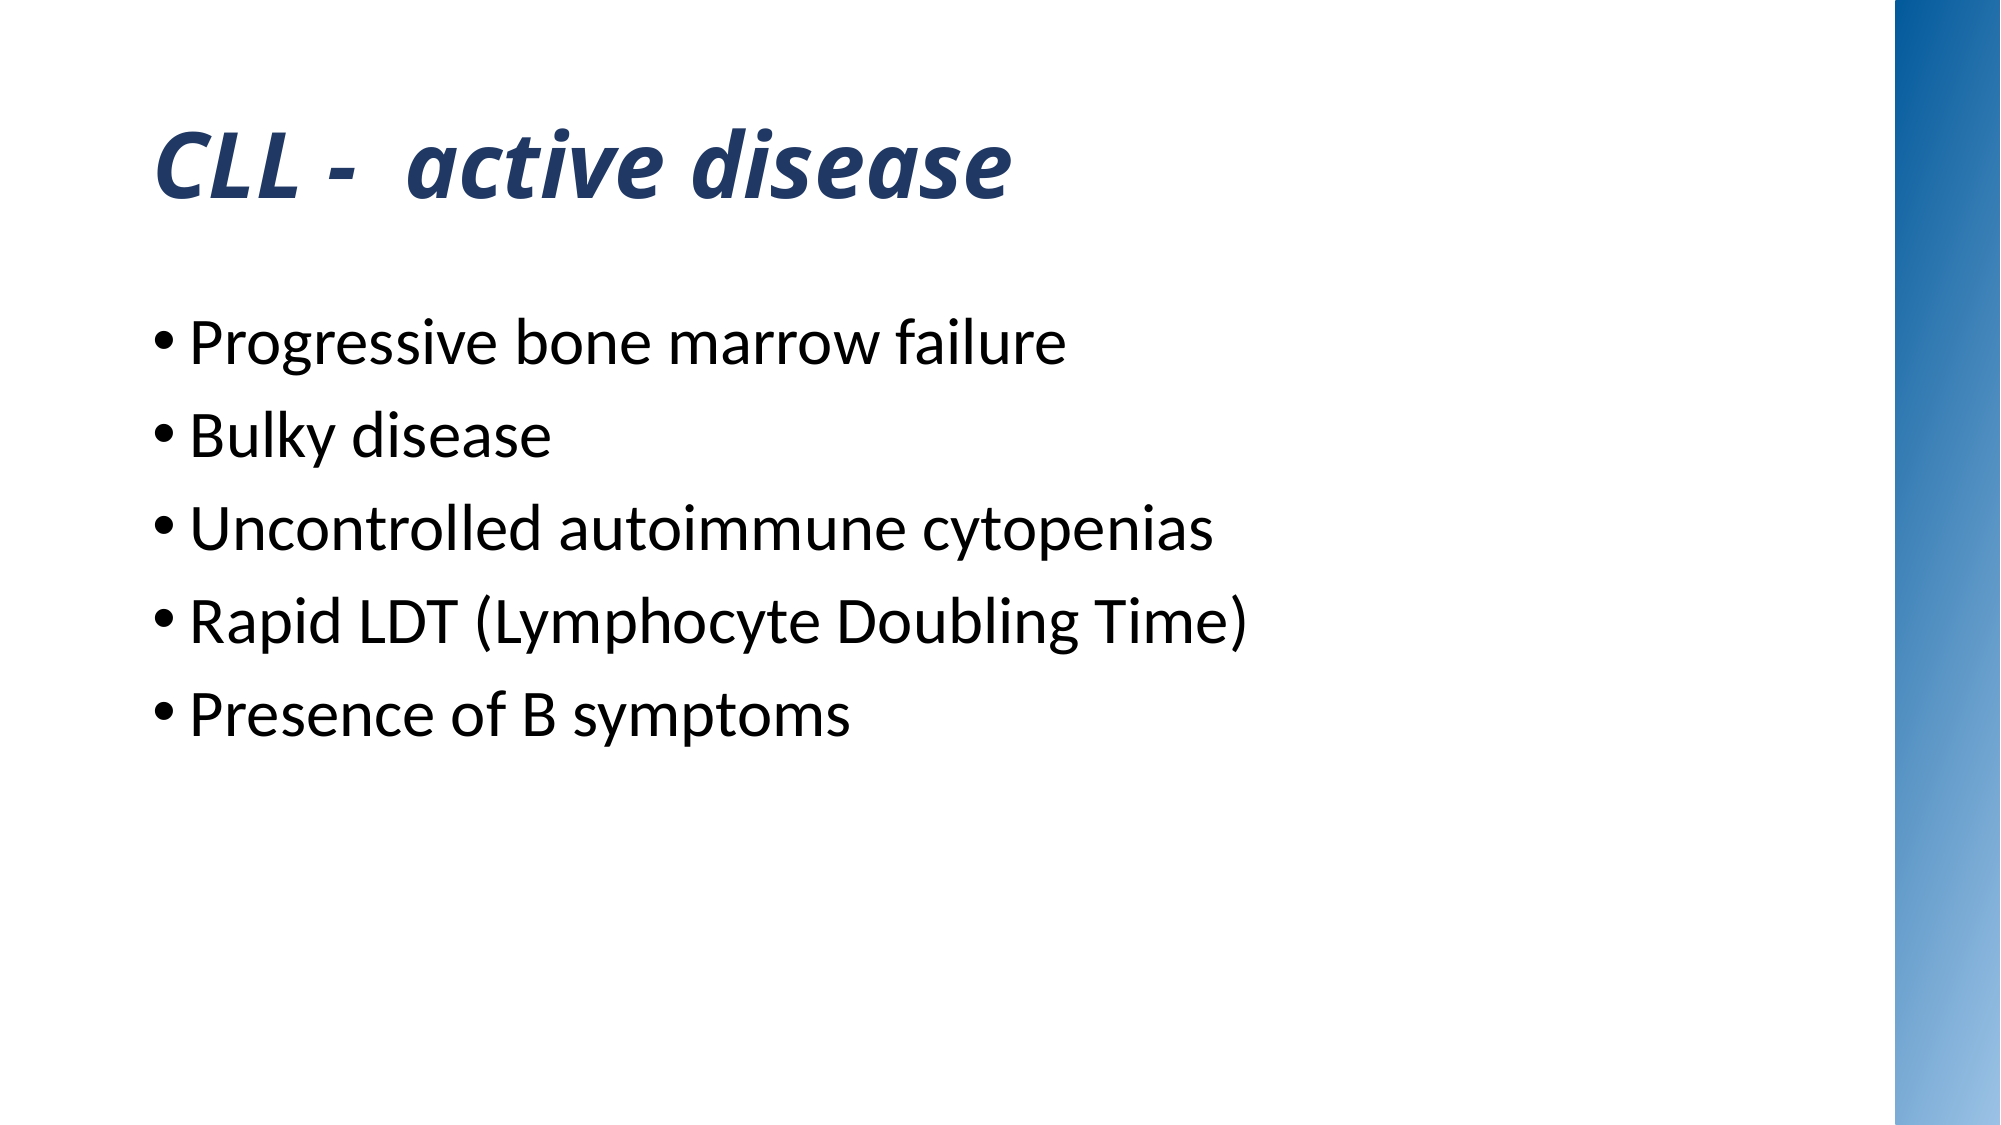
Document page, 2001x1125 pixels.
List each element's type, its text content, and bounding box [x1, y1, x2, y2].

title CLL - active disease [137, 59, 1863, 278]
list Progressive bone marrow failure Bulky disease Uncontrolled autoimmune cytopenias Rapid LDT (Lymphocyte Doubling Time) Presence of B symptoms [137, 299, 1863, 1014]
